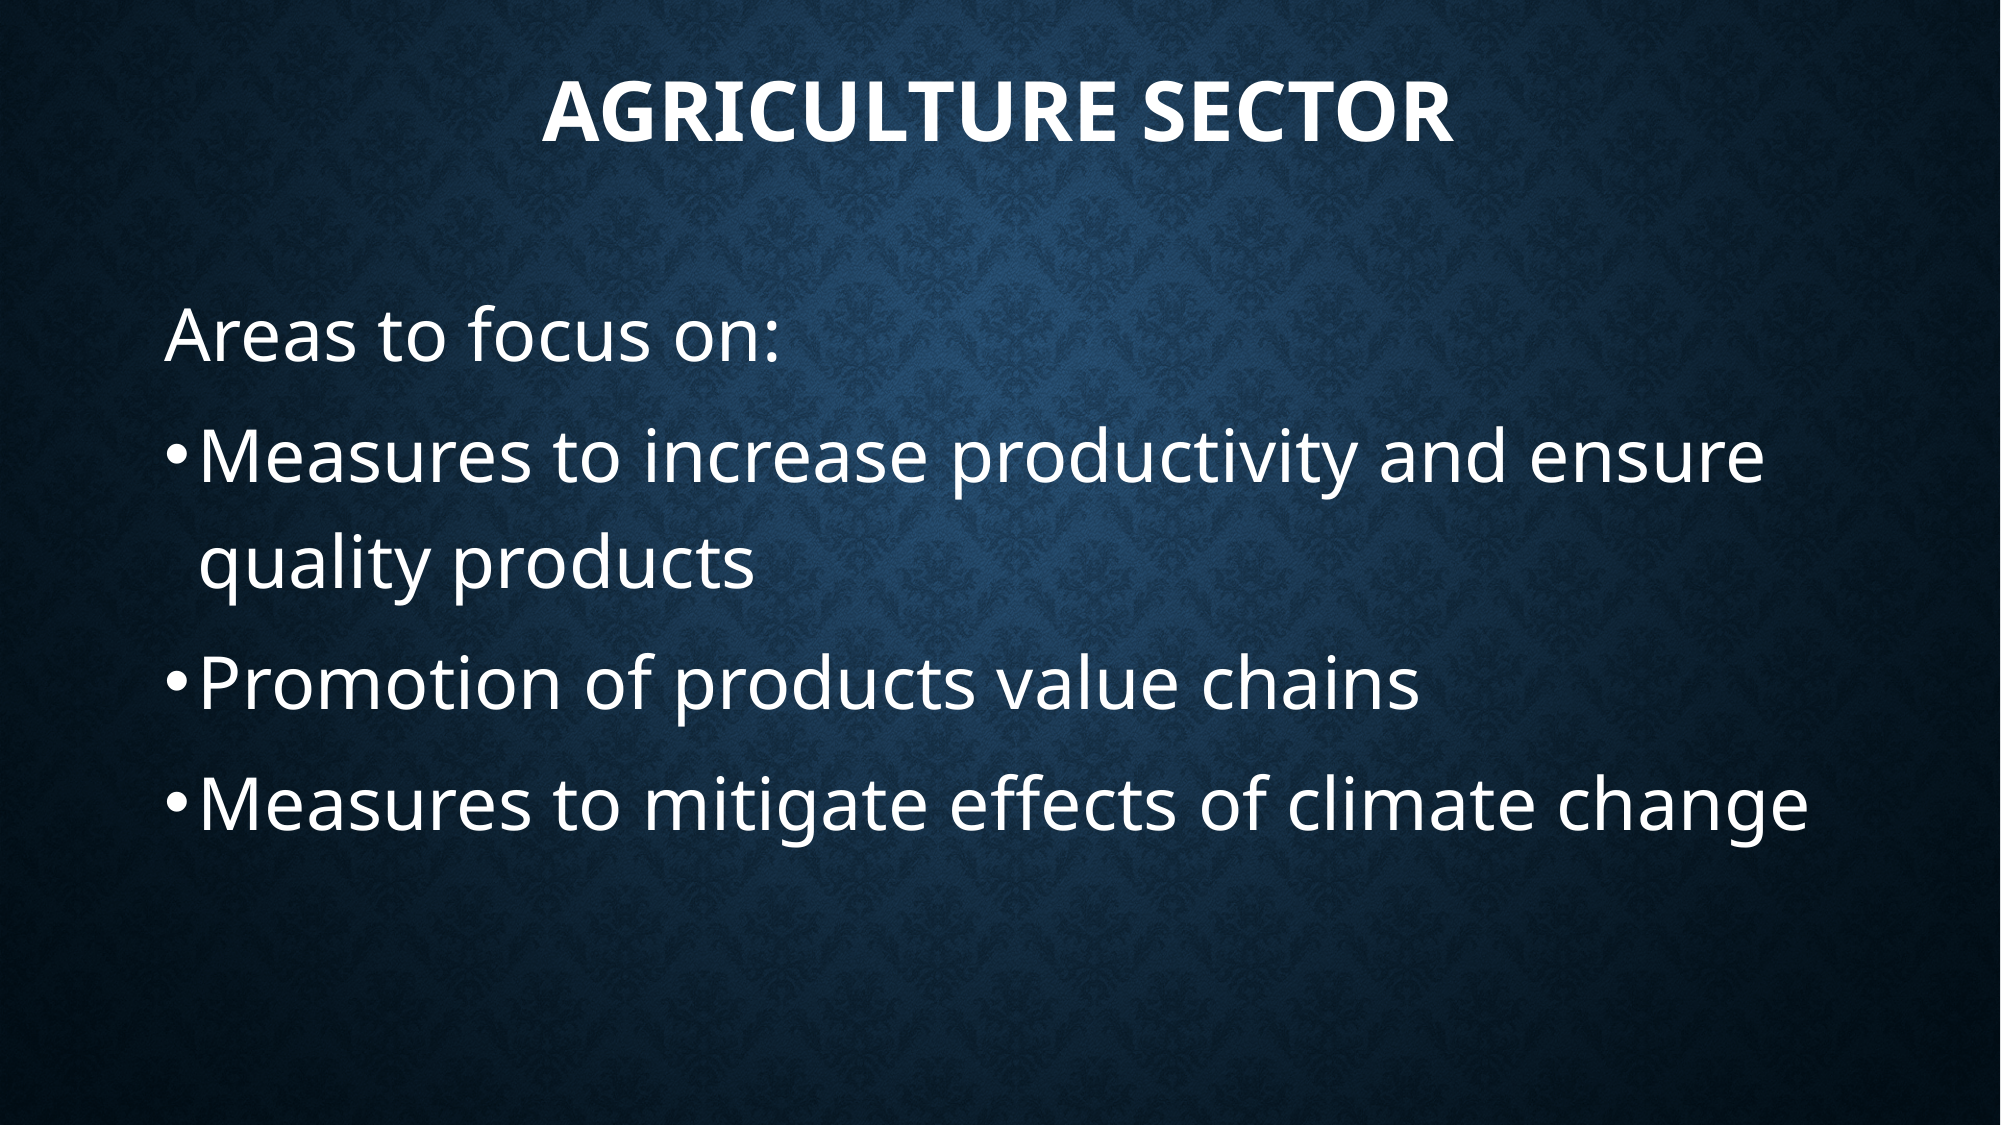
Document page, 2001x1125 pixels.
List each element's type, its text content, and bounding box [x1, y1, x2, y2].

list Areas to focus on: Measures to increase productivity and ensure quality products Promotion of products value chains Measures to mitigate effects of climate change [149, 262, 1849, 950]
title AGRICULTURE sector [149, 35, 1849, 194]
